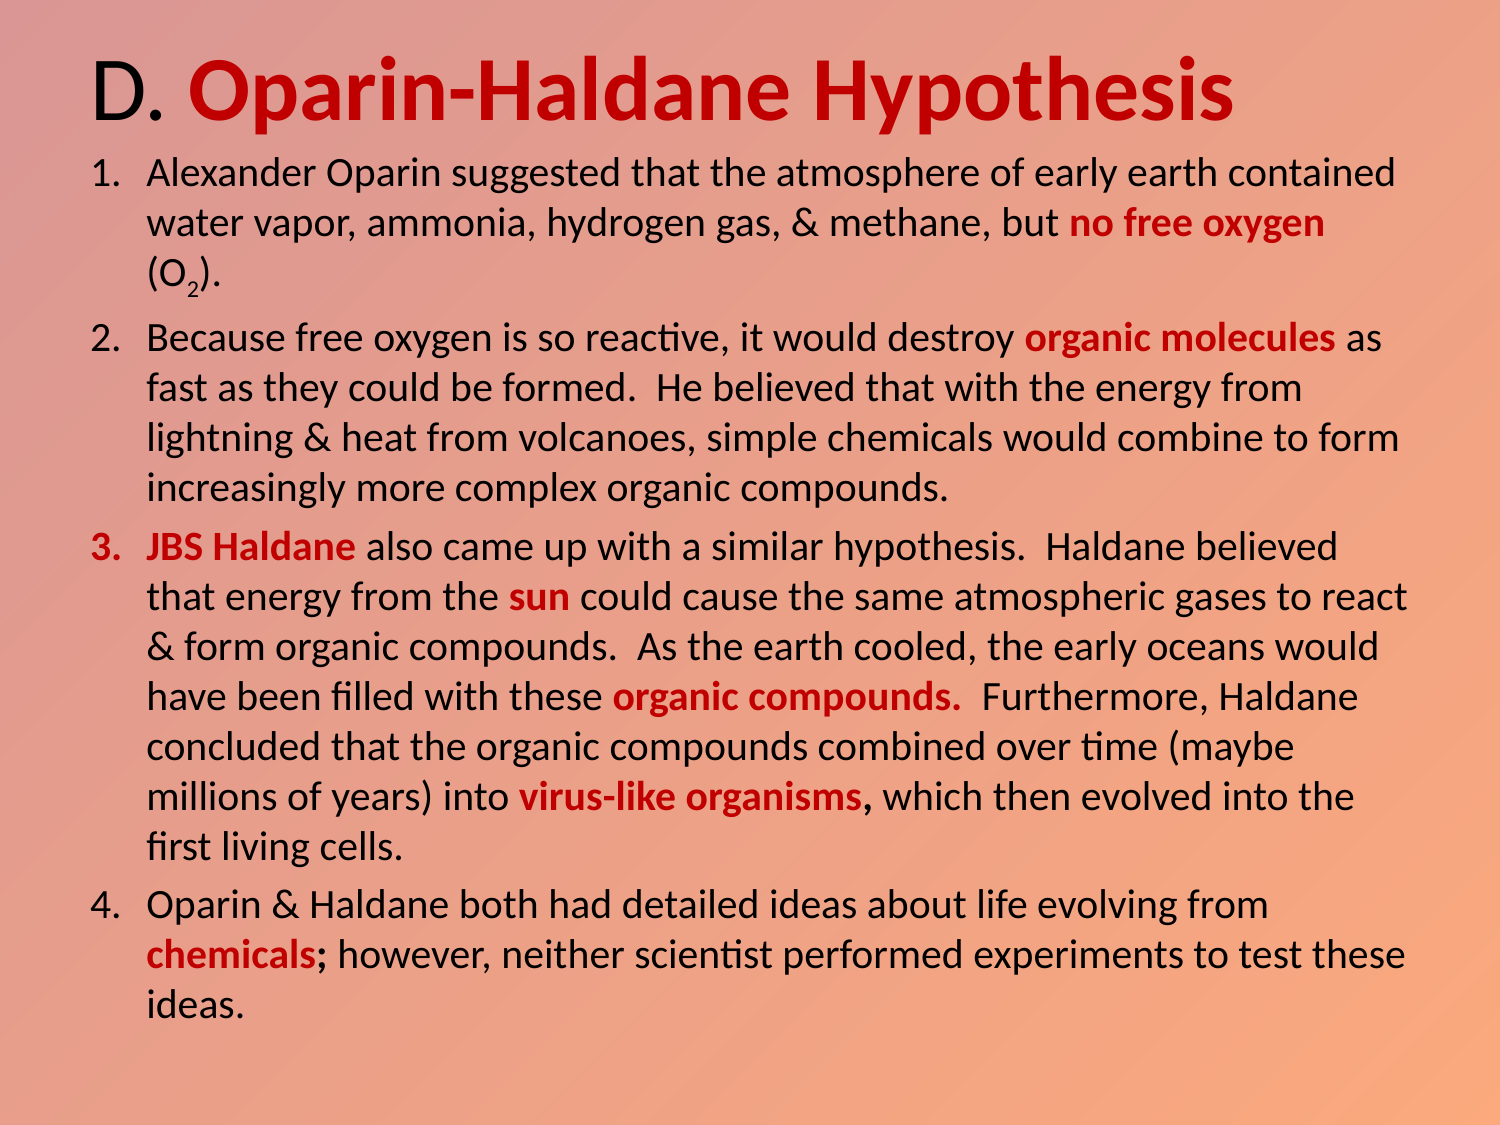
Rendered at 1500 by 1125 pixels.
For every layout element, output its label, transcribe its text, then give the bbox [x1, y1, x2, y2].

title D. Oparin-Haldane Hypothesis [74, 44, 1426, 137]
list Alexander Oparin suggested that the atmosphere of early earth contained water vapor, ammonia, hydrogen gas, & methane, but no free oxygen (O2). Because free oxygen is so reactive, it would destroy organic molecules as fast as they could be formed. He believed that with the energy from lightning & heat from volcanoes, simple chemicals would combine to form increasingly more complex organic compounds. JBS Haldane also came up with a similar hypothesis. Haldane believed that energy from the sun could cause the same atmospheric gases to react & form organic compounds. As the earth cooled, the early oceans would have been filled with these organic compounds. Furthermore, Haldane concluded that the organic compounds combined over time (maybe millions of years) into virus-like organisms, which then evolved into the first living cells. Oparin & Haldane both had detailed ideas about life evolving from chemicals; however, neither scientist performed experiments to test these ideas. [74, 137, 1426, 1076]
